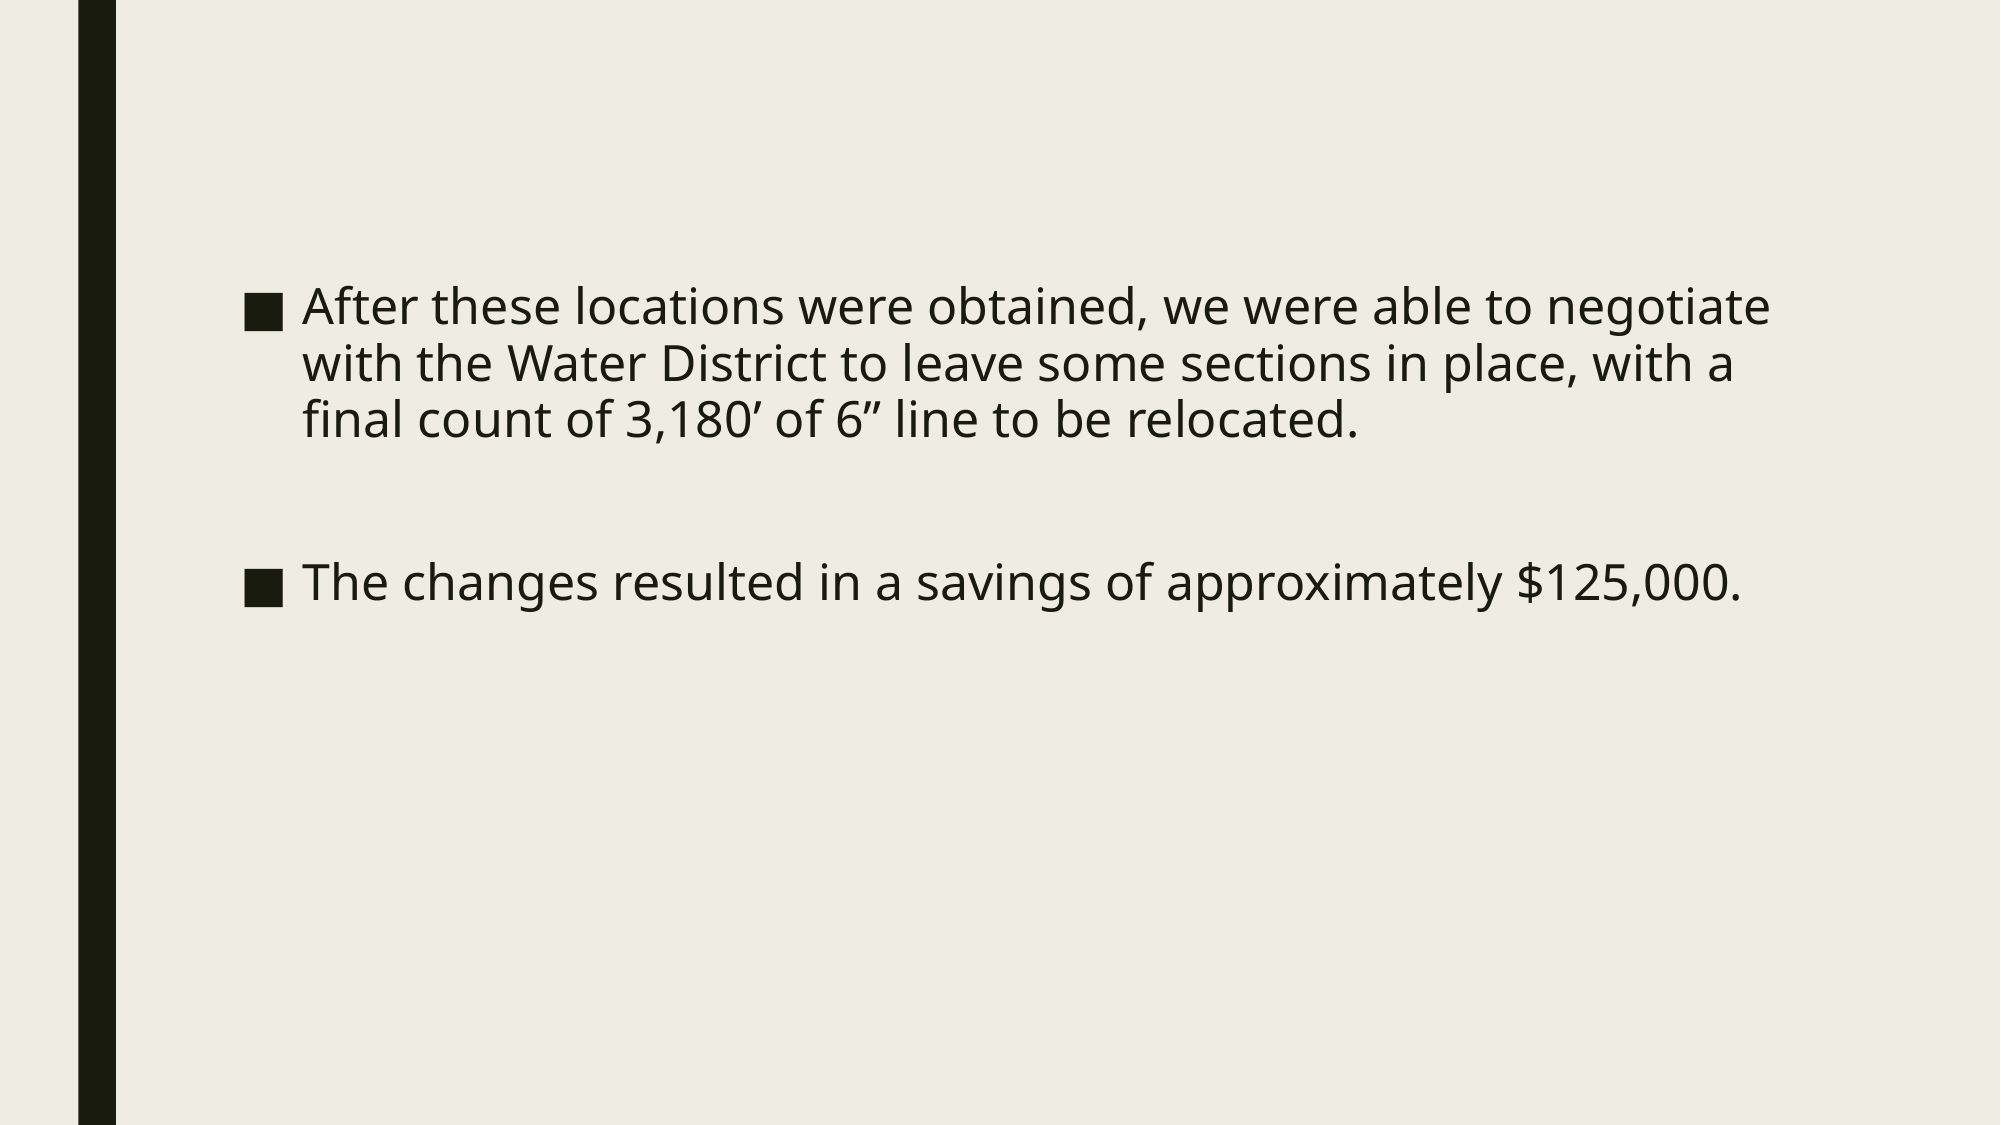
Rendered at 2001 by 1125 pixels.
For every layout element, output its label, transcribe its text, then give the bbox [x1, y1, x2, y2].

list After these locations were obtained, we were able to negotiate with the Water District to leave some sections in place, with a final count of 3,180’ of 6” line to be relocated. The changes resulted in a savings of approximately $125,000. [225, 272, 1800, 963]
